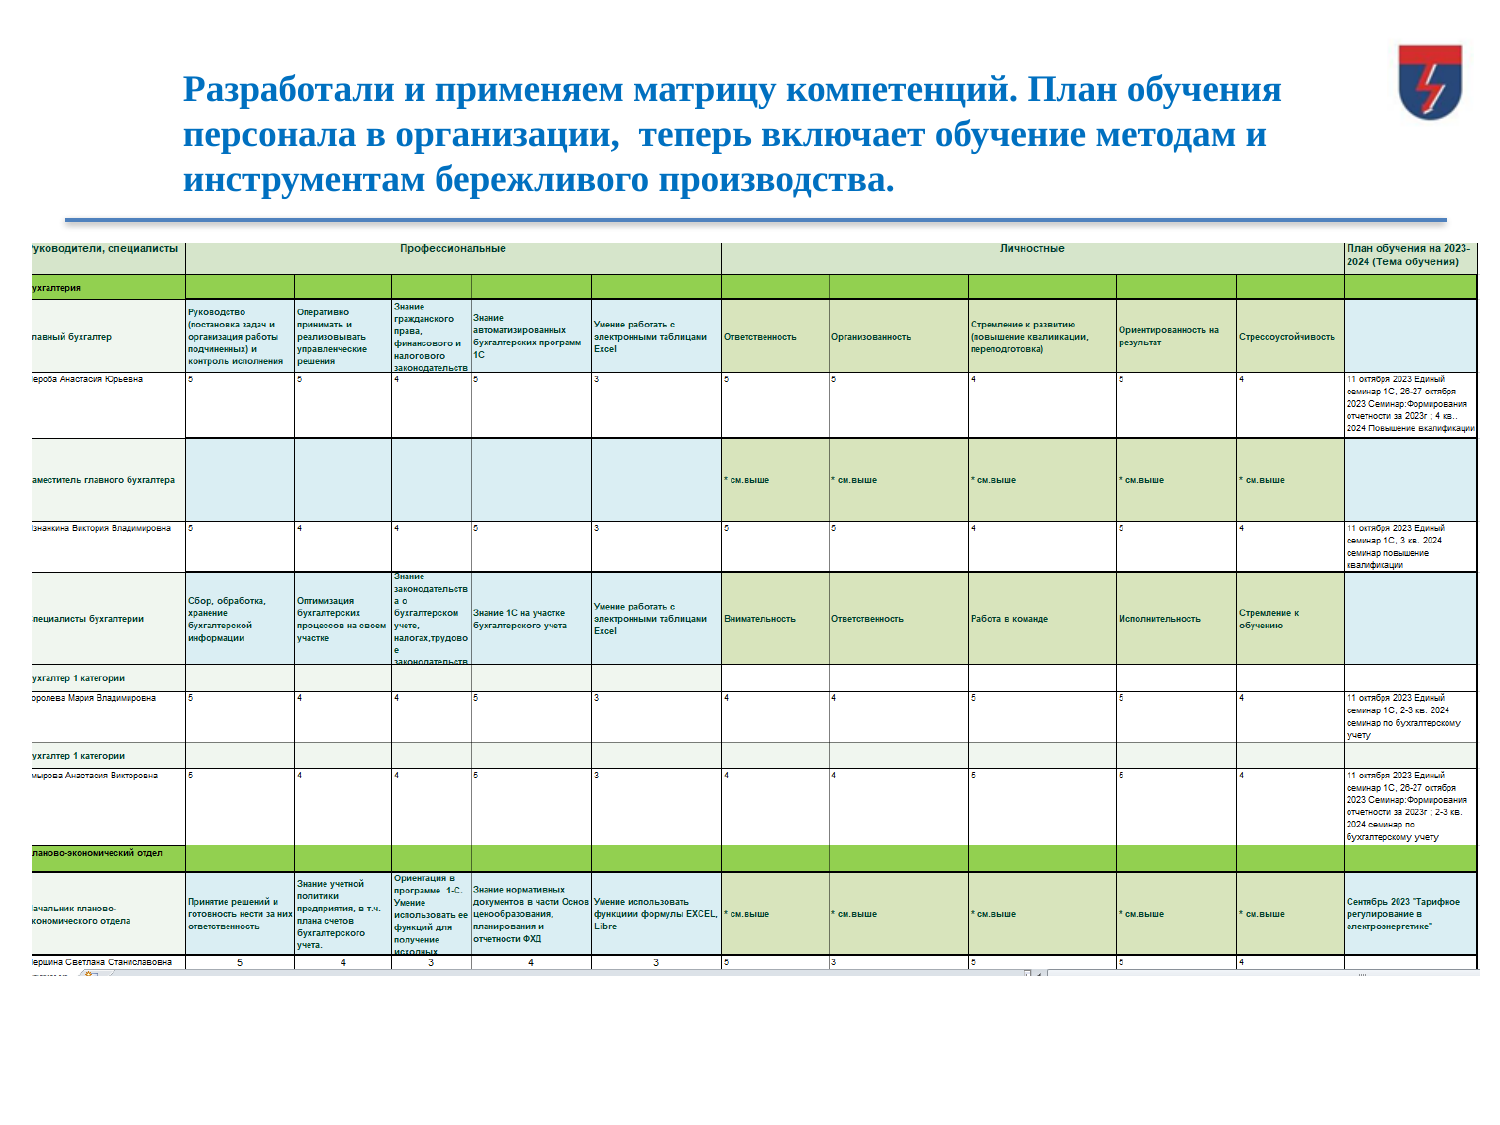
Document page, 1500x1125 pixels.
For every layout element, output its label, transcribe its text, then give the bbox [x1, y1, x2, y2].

picture [32, 243, 1480, 976]
picture [1387, 30, 1474, 130]
text_box Разработали и применяем матрицу компетенций. План обучения персонала в организации, теперь включает обучение методам и инструментам бережливого производства. [168, 56, 1388, 207]
